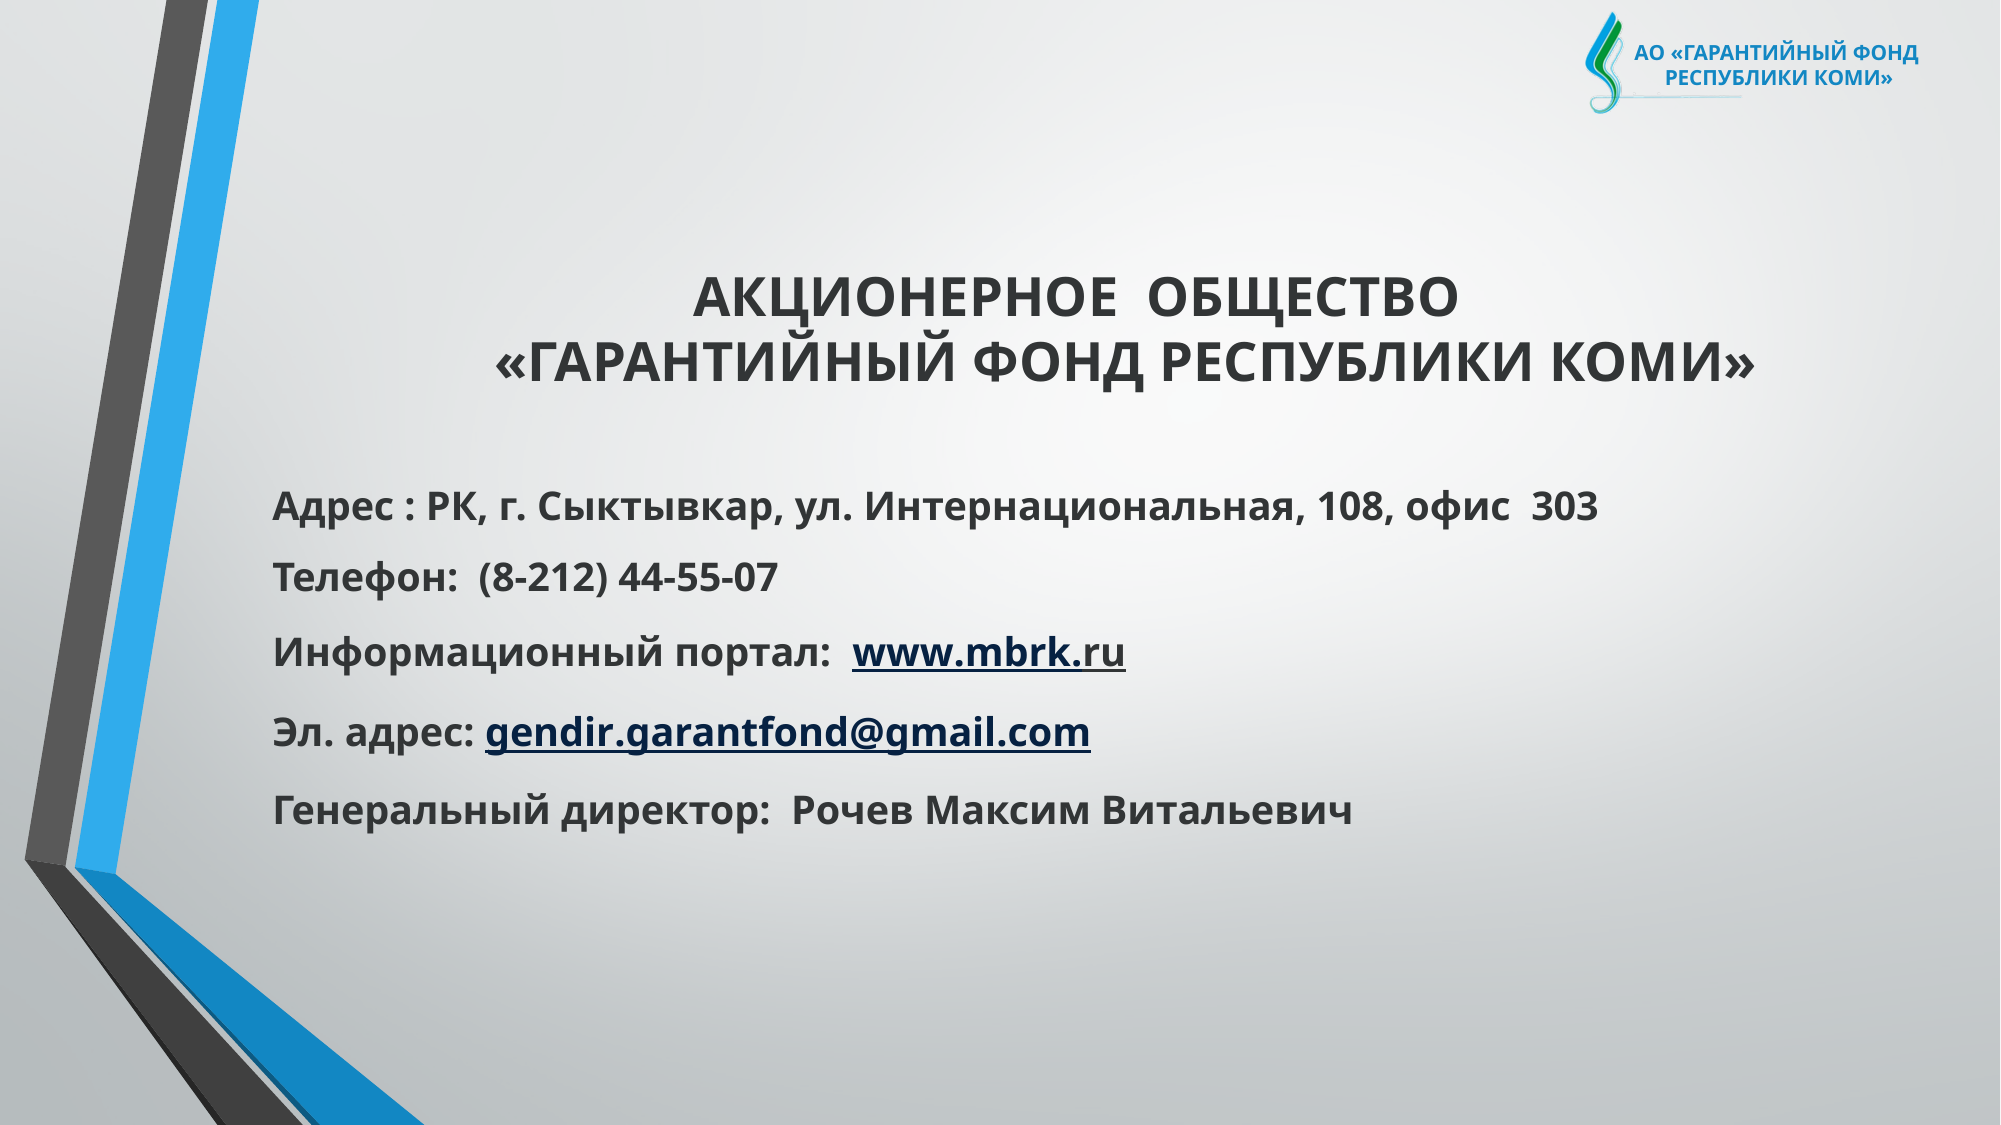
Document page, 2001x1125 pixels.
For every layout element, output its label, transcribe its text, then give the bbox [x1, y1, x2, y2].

text_box АКЦИОНЕРНОЕ ОБЩЕСТВО «ГАРАНТИЙНЫЙ ФОНД РЕСПУБЛИКИ КОМИ» Адрес : РК, г. Сыктывкар, ул. Интернациональная, 108, офис 303 Телефон: (8-212) 44-55-07 Информационный портал: www.mbrk.ru Эл. адрес: gendir.garantfond@gmail.com Генеральный директор: Рочев Максим Витальевич [257, 254, 1912, 840]
text_box АО «ГАРАНТИЙНЫЙ ФОНД РЕСПУБЛИКИ КОМИ» [1749, 31, 1954, 97]
picture [1581, 0, 1749, 117]
